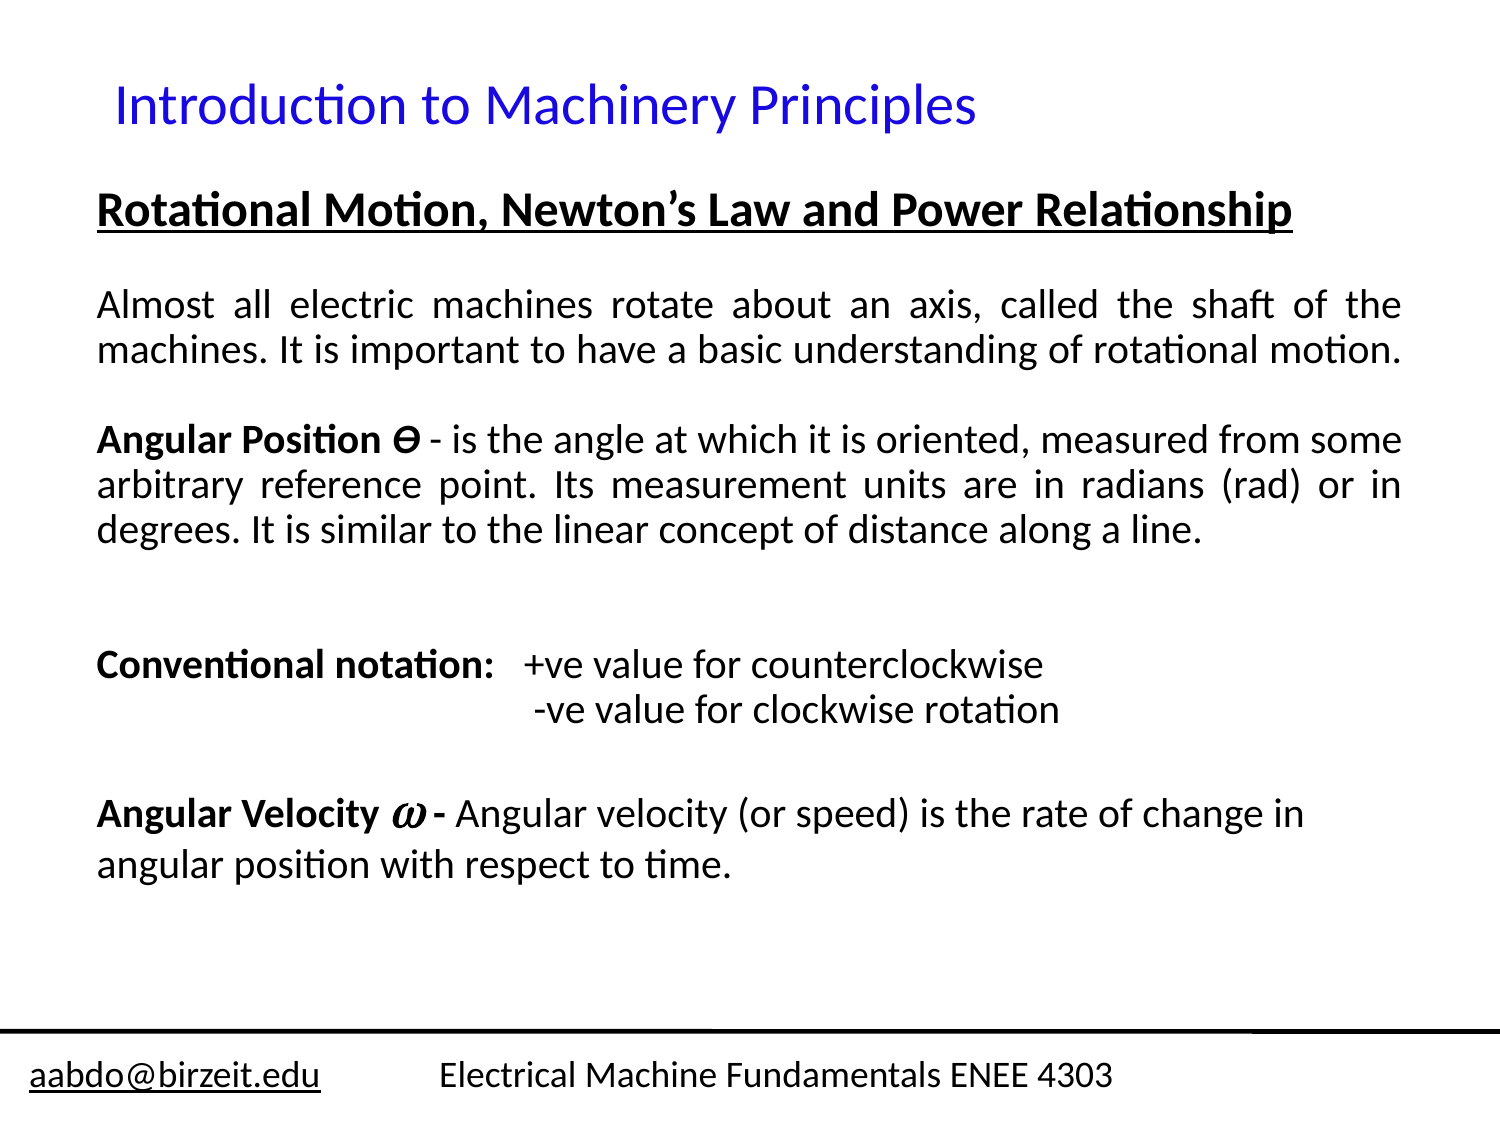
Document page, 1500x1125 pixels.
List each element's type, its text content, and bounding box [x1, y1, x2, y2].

text_box Rotational Motion, Newton’s Law and Power Relationship Almost all electric machines rotate about an axis, called the shaft of the machines. It is important to have a basic understanding of rotational motion. Angular Position Ө - is the angle at which it is oriented, measured from some arbitrary reference point. Its measurement units are in radians (rad) or in degrees. It is similar to the linear concept of distance along a line. Conventional notation: +ve value for counterclockwise -ve value for clockwise rotation Angular Velocity  - Angular velocity (or speed) is the rate of change in angular position with respect to time. [81, 175, 1418, 940]
text_box Introduction to Machinery Principles [99, 58, 1006, 144]
text_box aabdo@birzeit.edu Electrical Machine Fundamentals ENEE 4303 [14, 1042, 1138, 1103]
